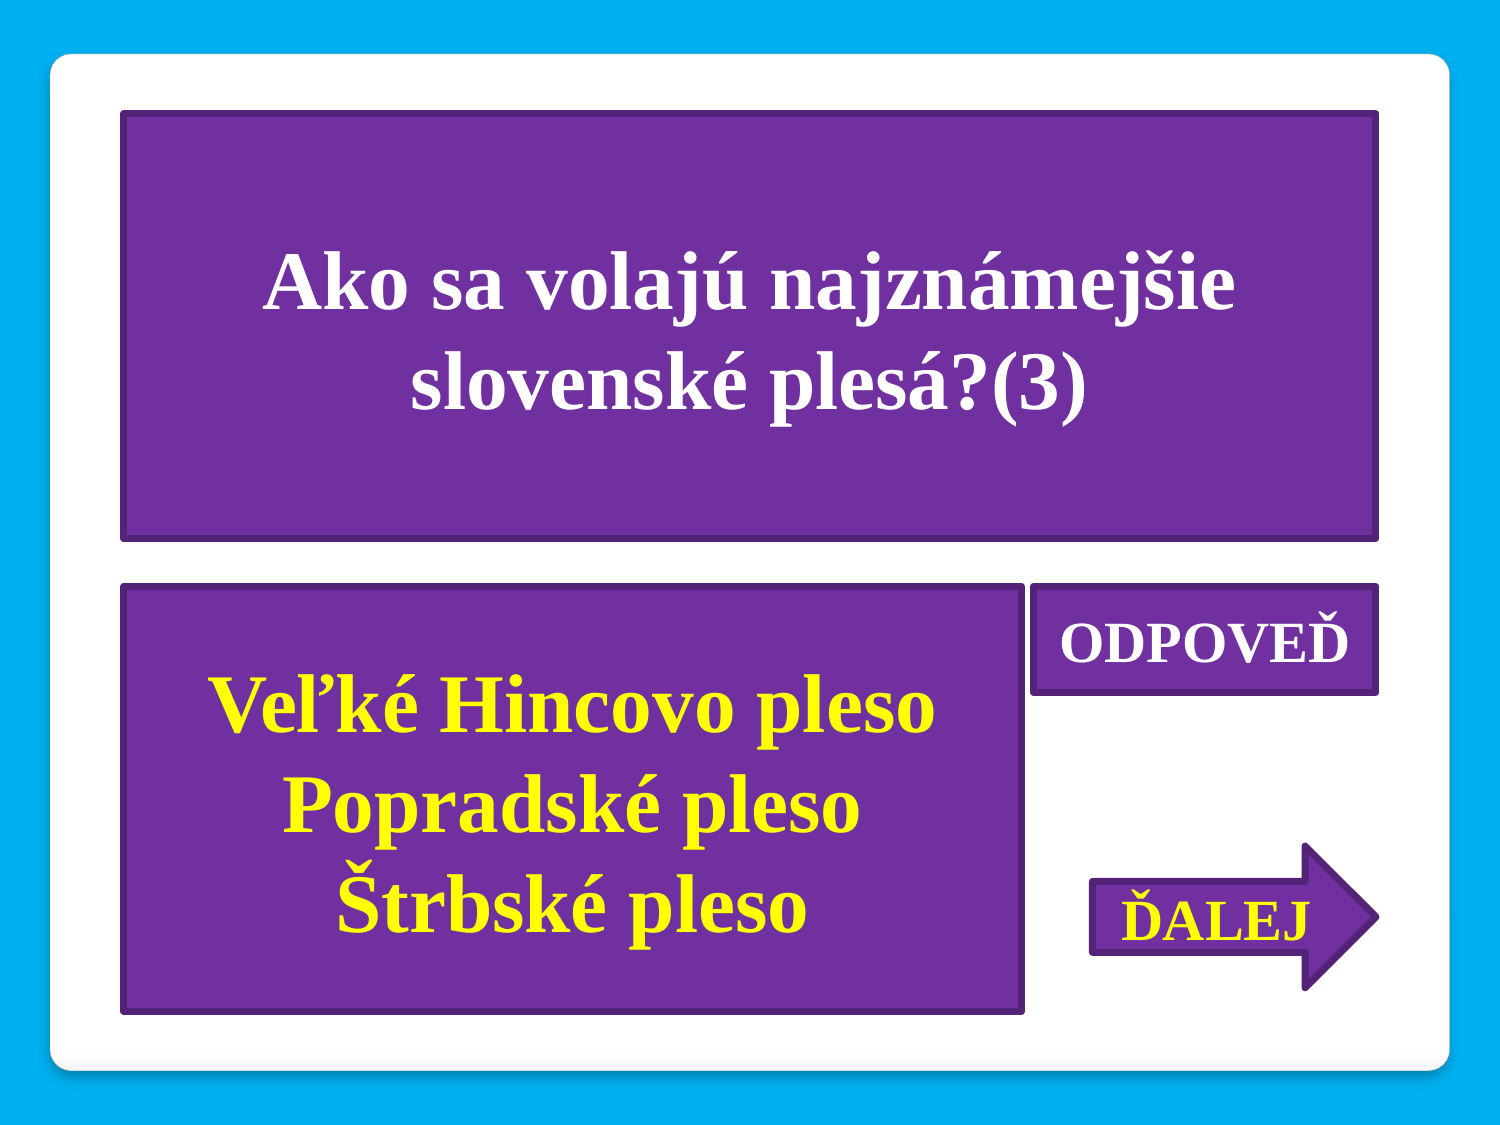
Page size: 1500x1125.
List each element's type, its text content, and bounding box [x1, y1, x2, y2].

text_box ĎALEJ [1088, 842, 1380, 992]
text_box Veľké Hincovo pleso Popradské pleso Štrbské pleso [120, 583, 1025, 1015]
text_box Ako sa volajú najznámejšie slovenské plesá?(3) [120, 110, 1379, 542]
text_box ODPOVEĎ [1030, 583, 1379, 696]
